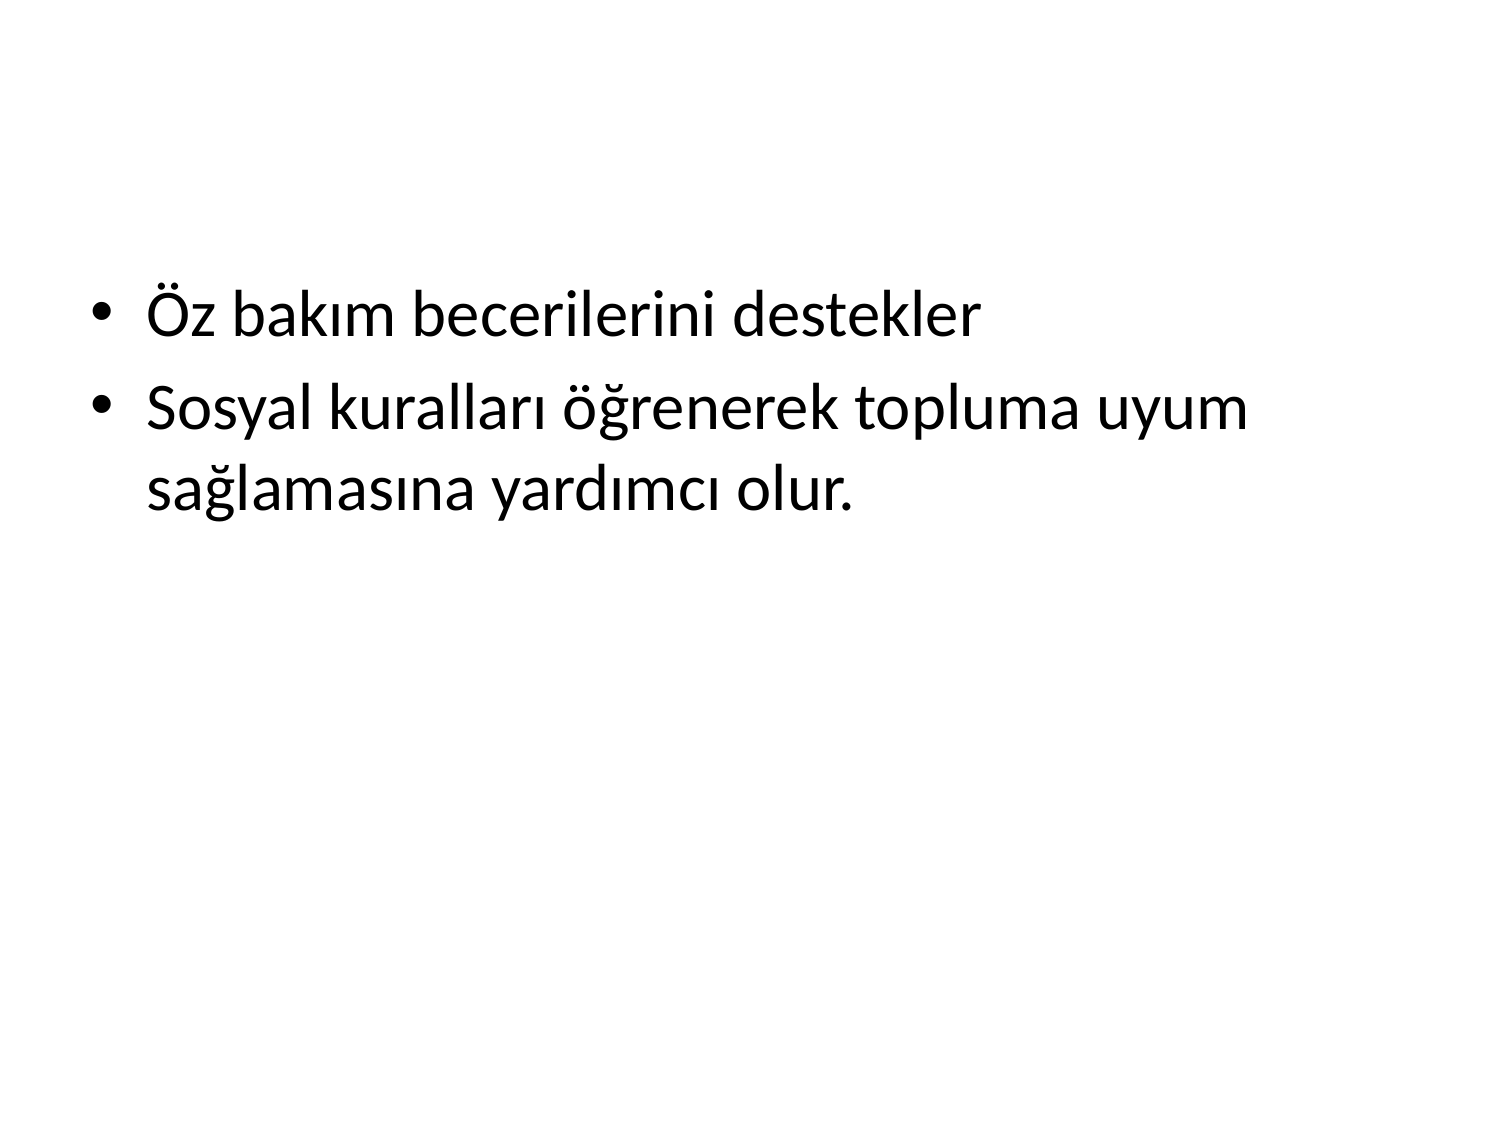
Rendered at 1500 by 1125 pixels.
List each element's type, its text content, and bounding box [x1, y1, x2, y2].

list Öz bakım becerilerini destekler Sosyal kuralları öğrenerek topluma uyum sağlamasına yardımcı olur. [75, 262, 1425, 1005]
